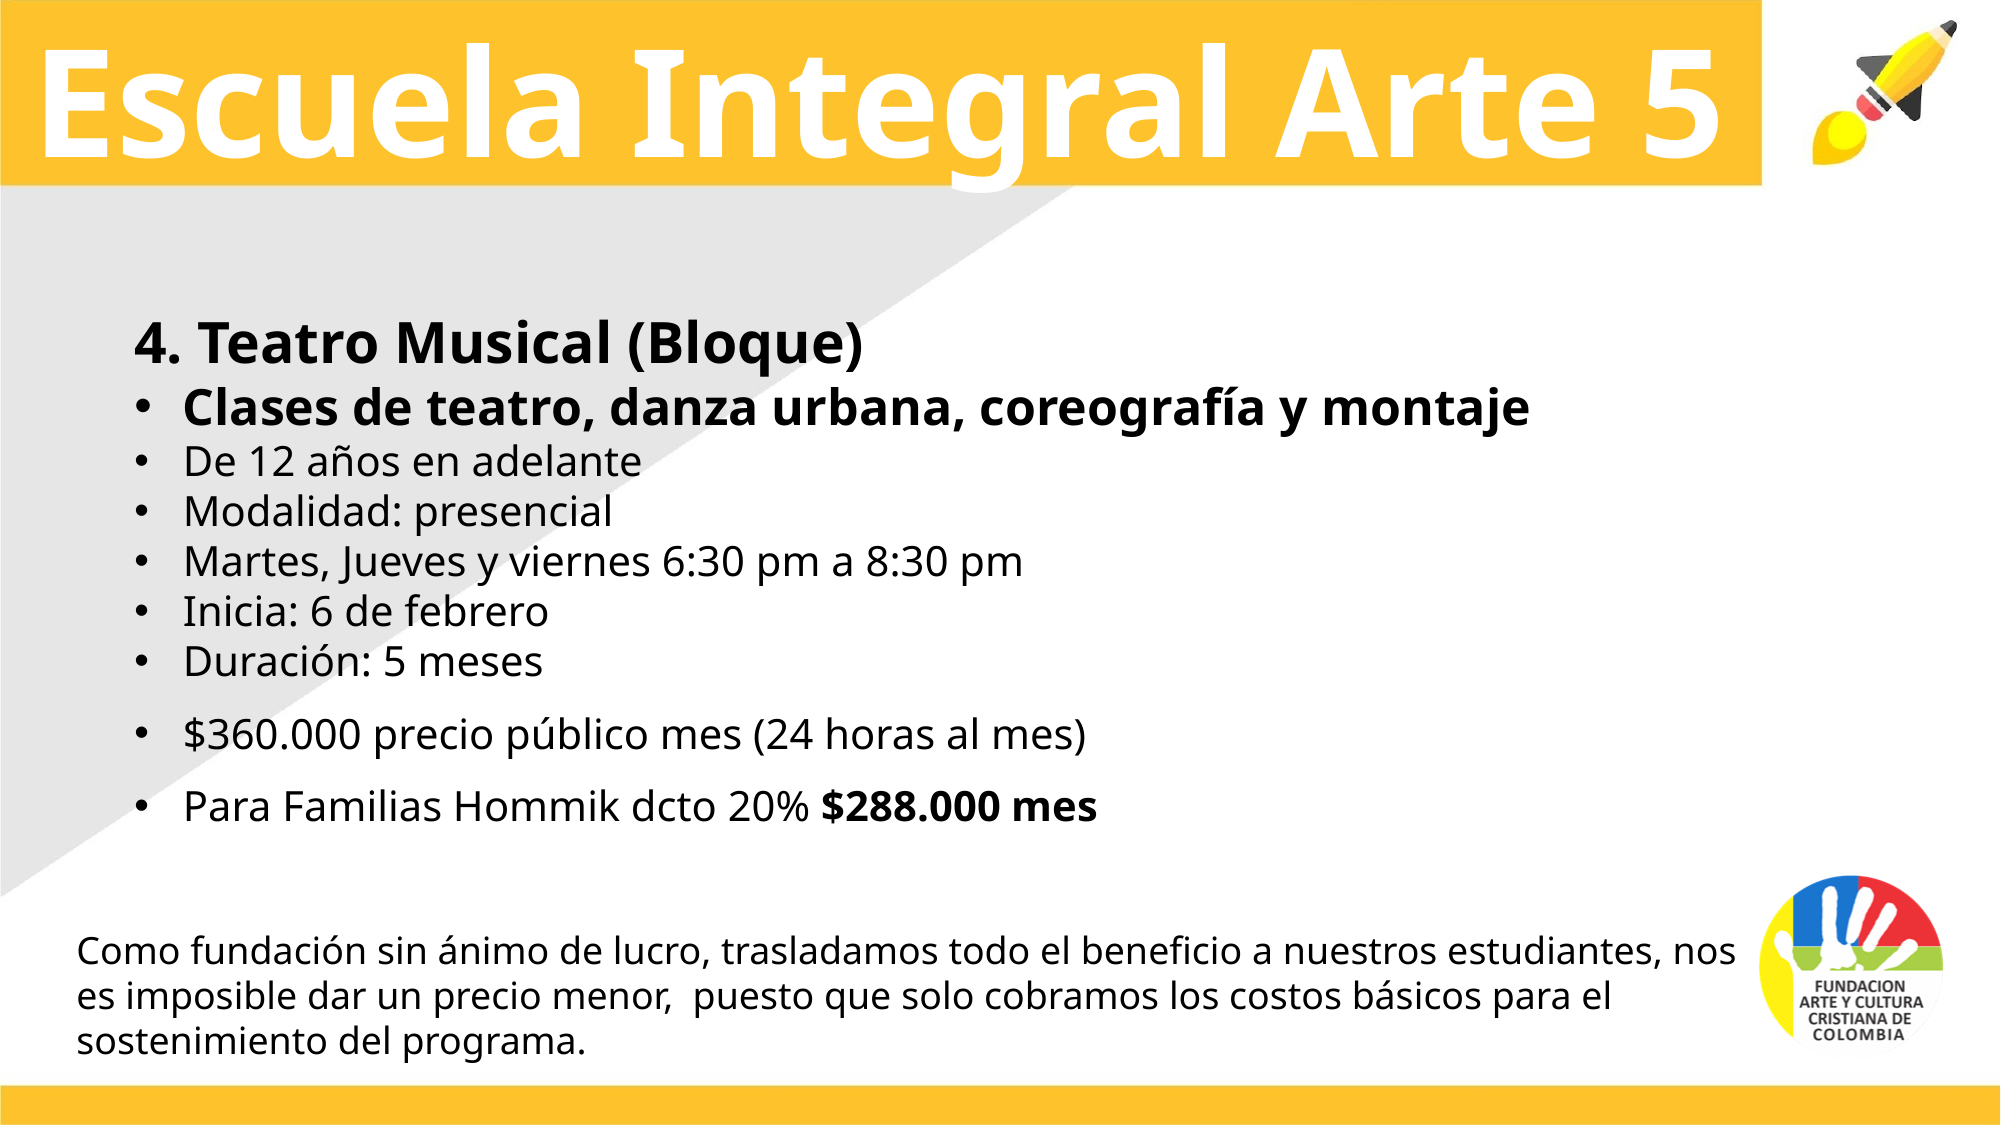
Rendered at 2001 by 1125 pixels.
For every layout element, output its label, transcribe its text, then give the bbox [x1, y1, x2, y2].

text_box Escuela Integral Arte 5 [0, 0, 1759, 188]
text_box Como fundación sin ánimo de lucro, trasladamos todo el beneficio a nuestros estudiantes, nos es imposible dar un precio menor, puesto que solo cobramos los costos básicos para el sostenimiento del programa. [27, 926, 1754, 1062]
picture [0, 0, 2001, 1125]
text_box 4. Teatro Musical (Bloque) Clases de teatro, danza urbana, coreografía y montaje De 12 años en adelante Modalidad: presencial Martes, Jueves y viernes 6:30 pm a 8:30 pm Inicia: 6 de febrero Duración: 5 meses $360.000 precio público mes (24 horas al mes) Para Familias Hommik dcto 20% $288.000 mes [85, 275, 1671, 891]
